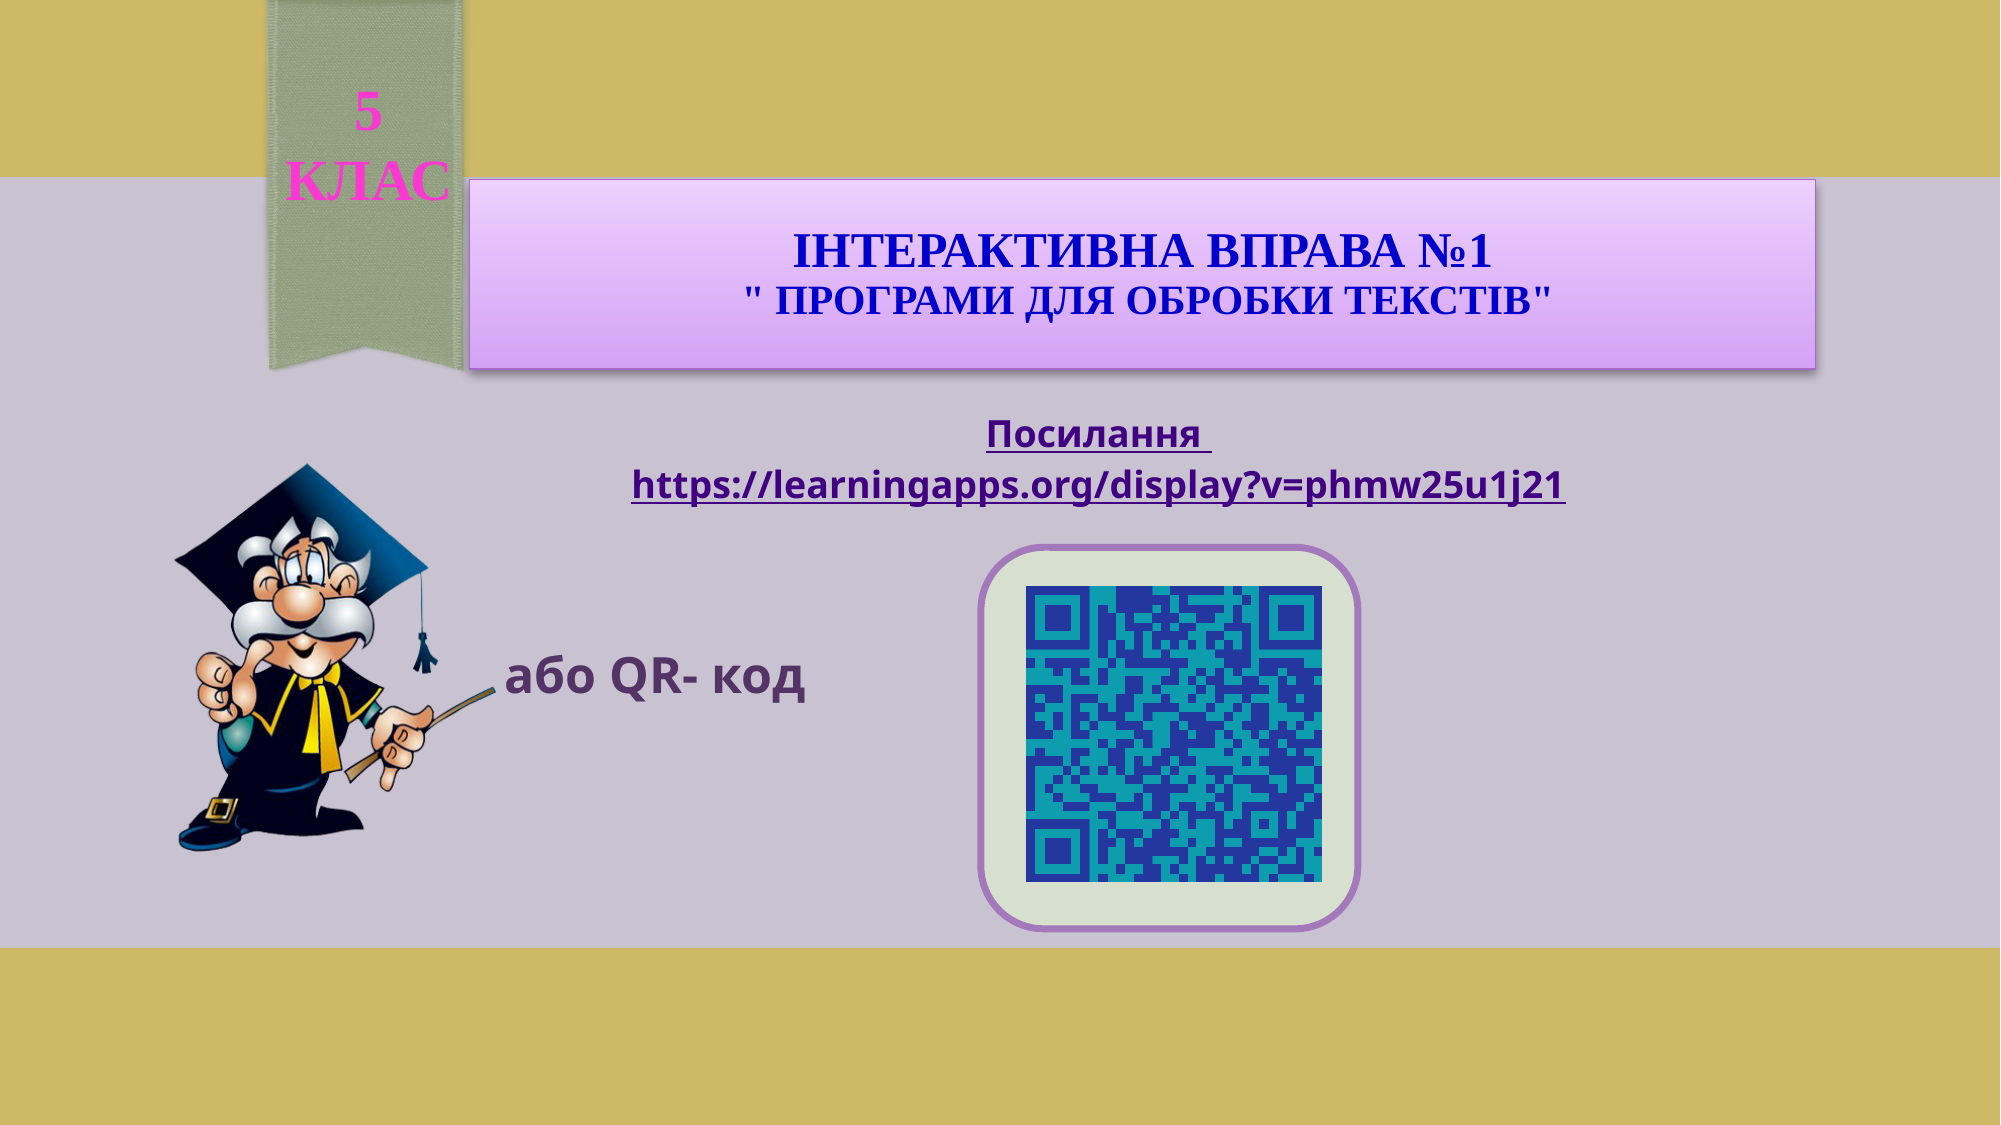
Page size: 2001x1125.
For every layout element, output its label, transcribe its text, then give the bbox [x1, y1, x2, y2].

text_box 5 клас [268, 64, 470, 220]
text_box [980, 547, 1359, 930]
subtitle або QR- код [494, 517, 1527, 893]
picture [152, 432, 497, 863]
text_box Посилання https://learningapps.org/display?v=phmw25u1j21 [616, 402, 1581, 520]
title Інтерактивна вправа №1 " Програми для обробки текстів" [469, 179, 1816, 370]
